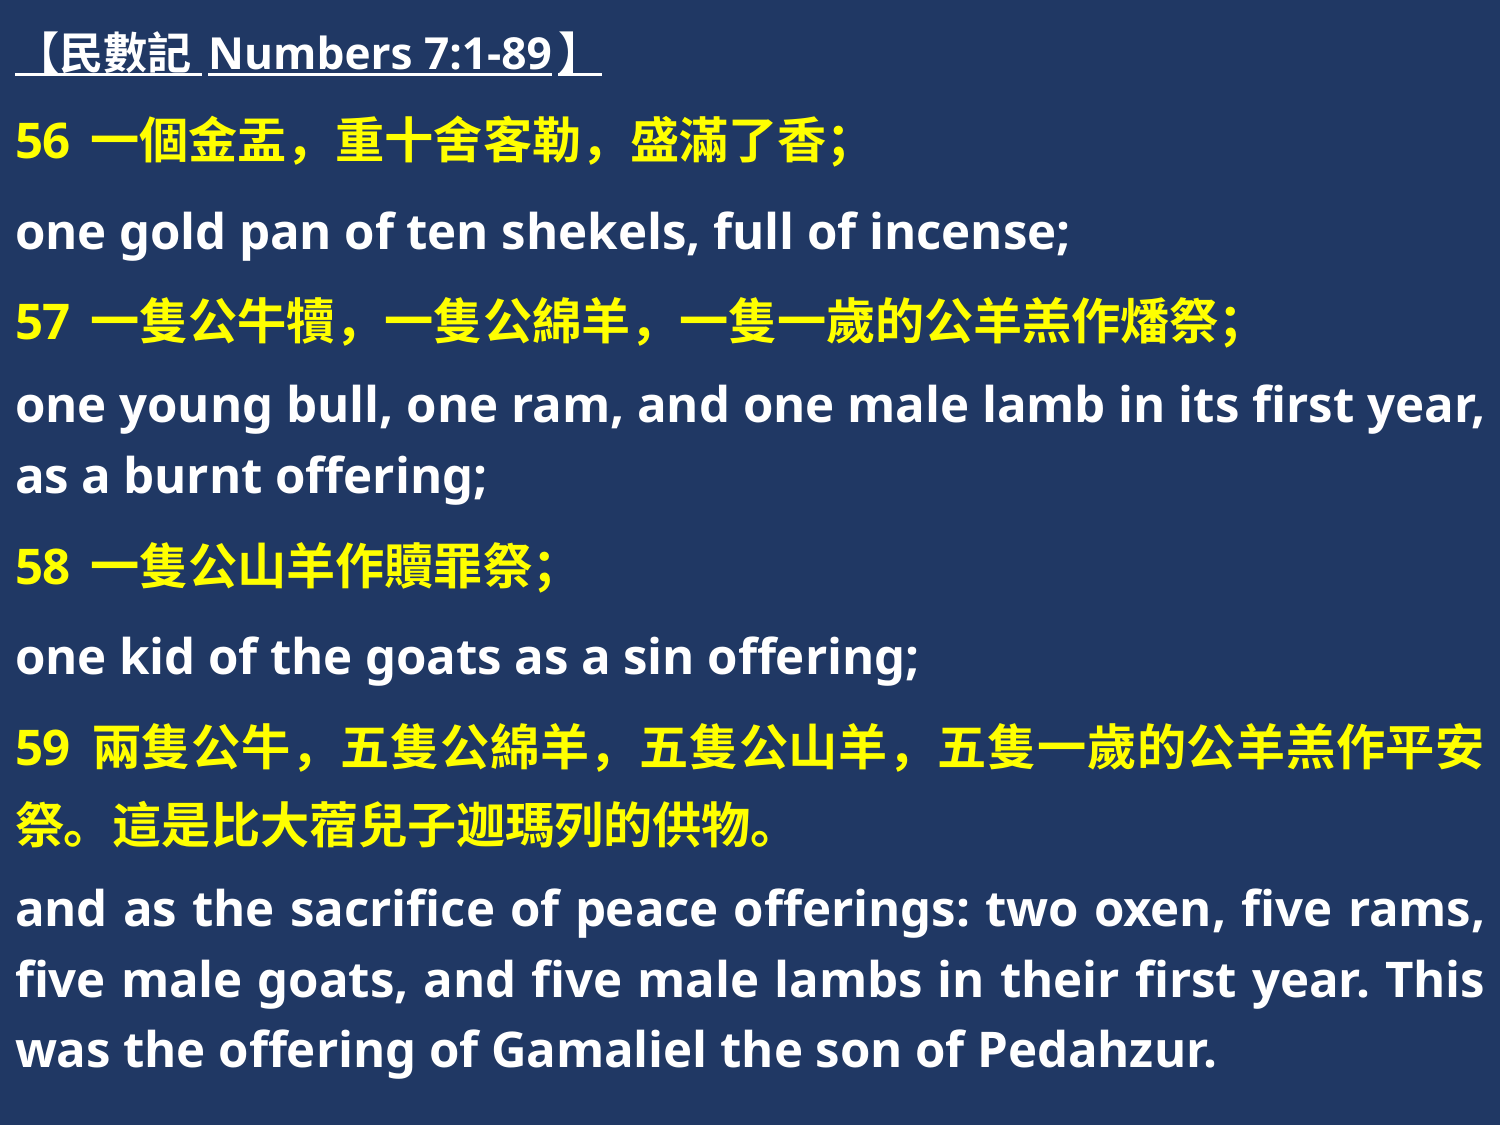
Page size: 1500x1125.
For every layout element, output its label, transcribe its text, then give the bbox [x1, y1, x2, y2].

list 【民數記 Numbers 7:1-89】 56 一個金盂，重十舍客勒，盛滿了香； one gold pan of ten shekels, full of incense; 57 一隻公牛犢，一隻公綿羊，一隻一歲的公羊羔作燔祭； one young bull, one ram, and one male lamb in its first year, as a burnt offering; 58 一隻公山羊作贖罪祭； one kid of the goats as a sin offering; 59 兩隻公牛，五隻公綿羊，五隻公山羊，五隻一歲的公羊羔作平安祭。這是比大蓿兒子迦瑪列的供物。 and as the sacrifice of peace offerings: two oxen, five rams, five male goats, and five male lambs in their first year. This was the offering of Gamaliel the son of Pedahzur. [0, 0, 1500, 1125]
